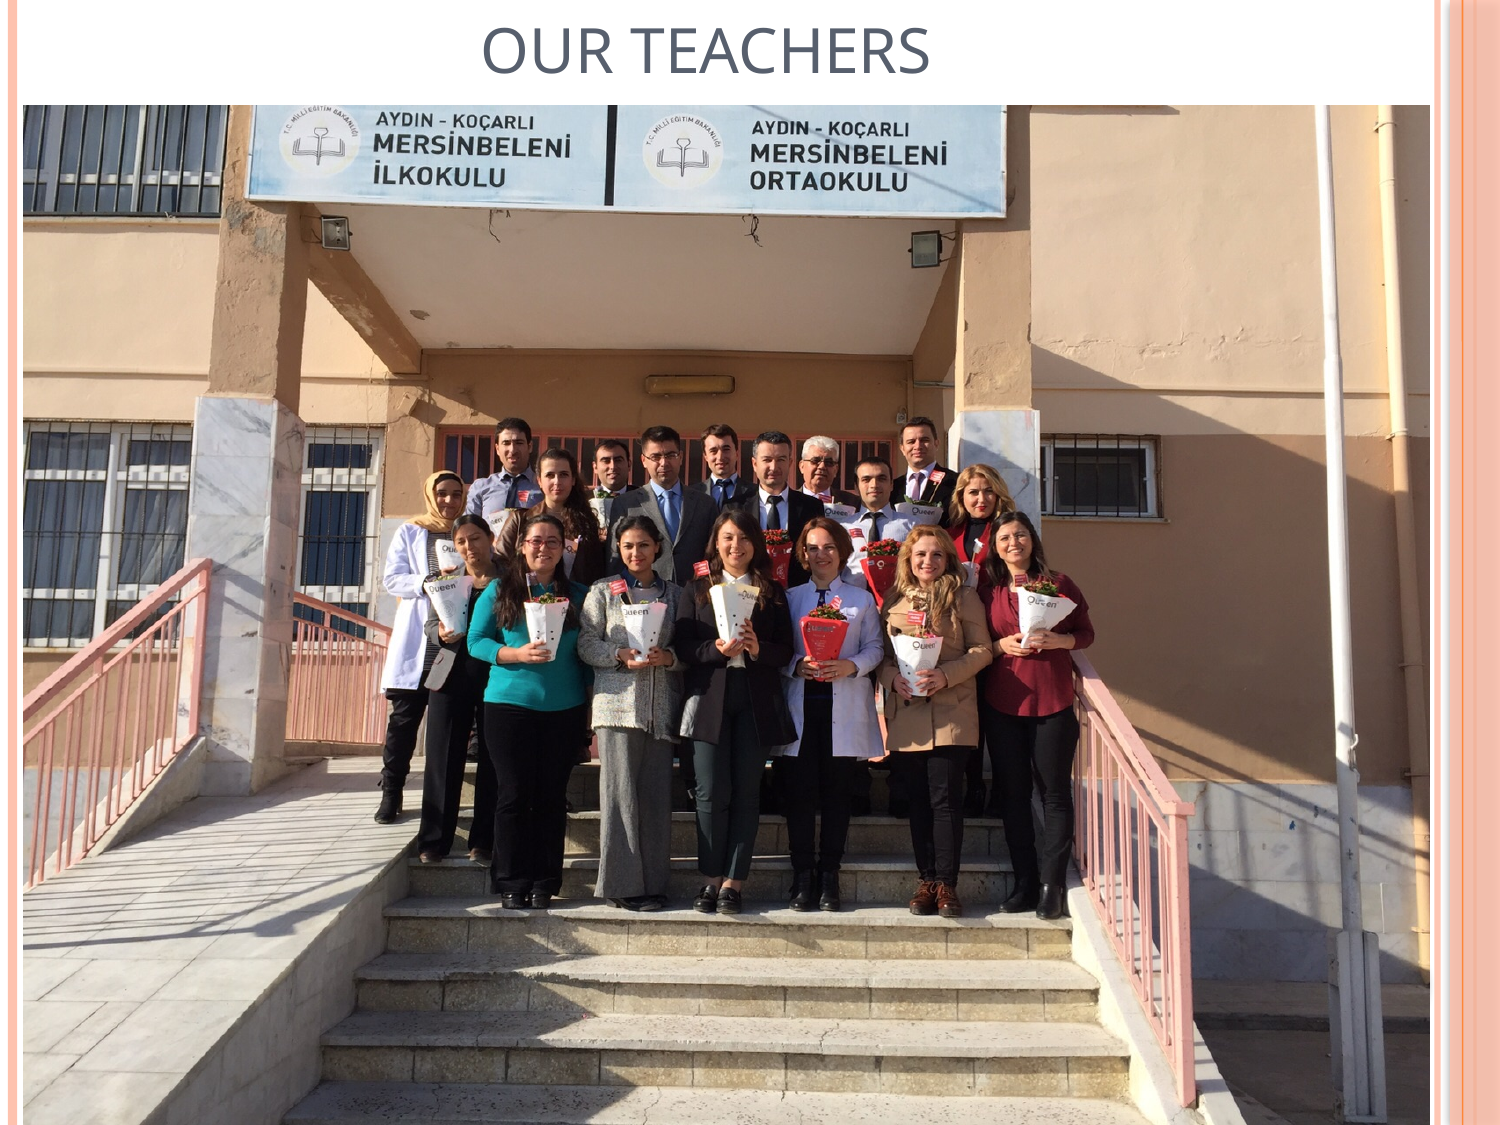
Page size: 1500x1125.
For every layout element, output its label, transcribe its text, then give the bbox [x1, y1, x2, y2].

title Our teachers [70, 0, 1360, 94]
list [22, 104, 1431, 1125]
